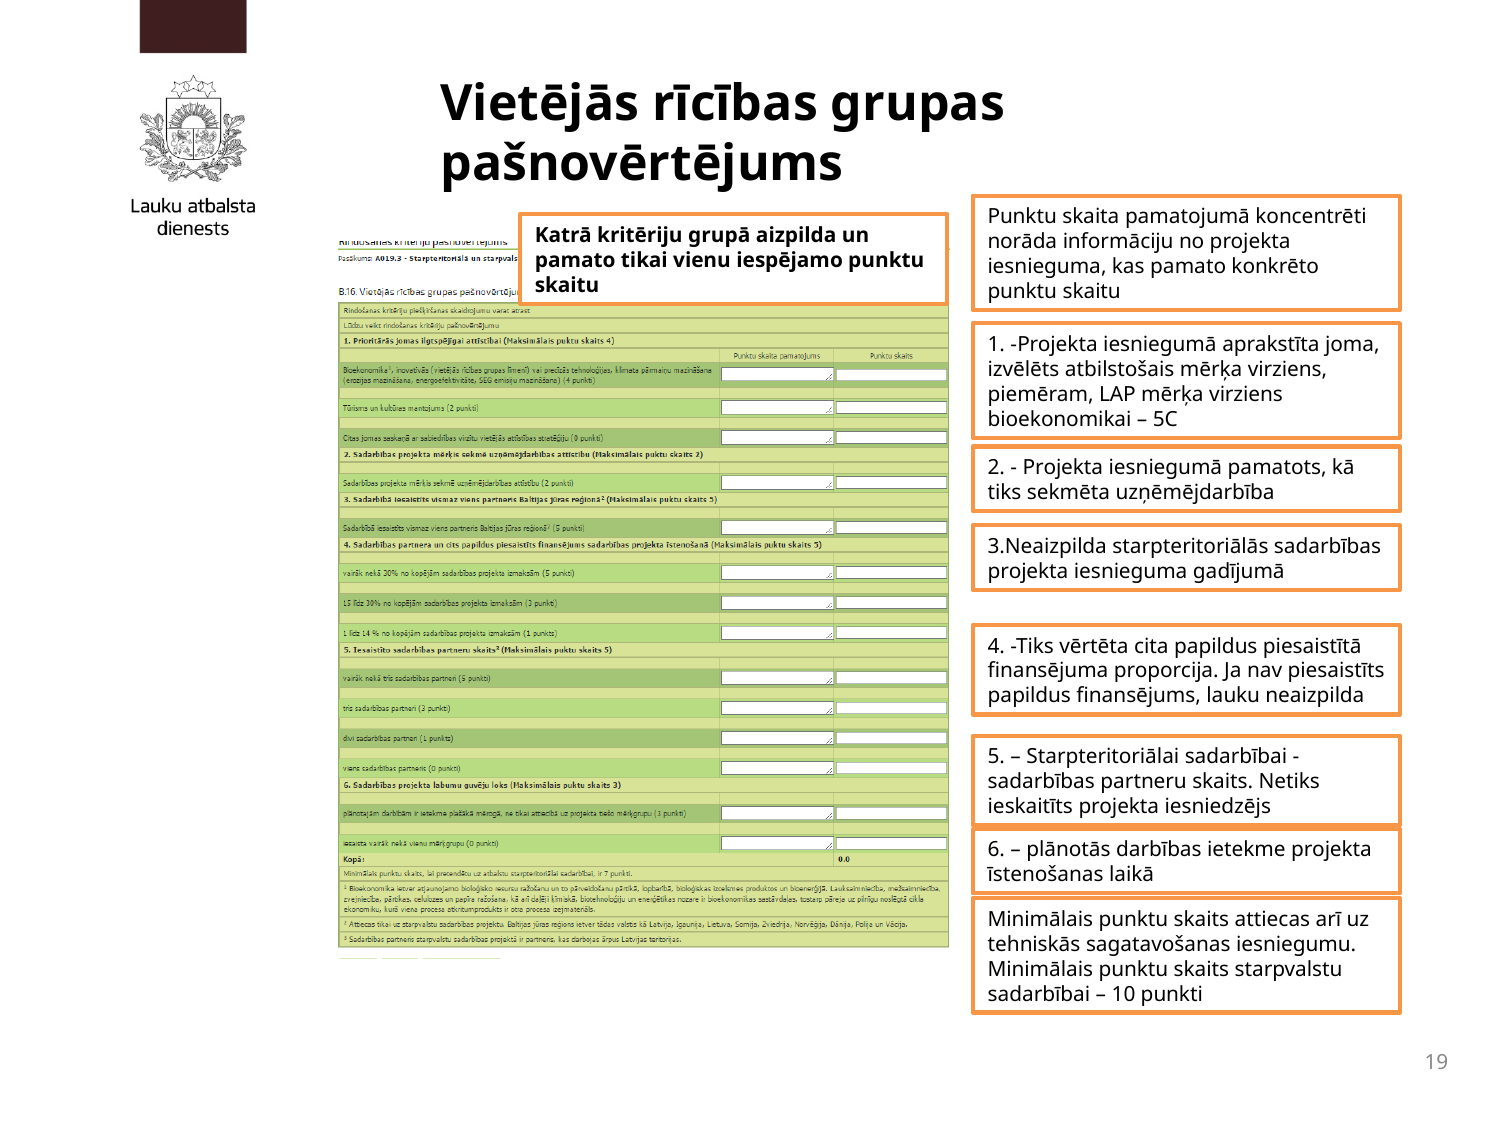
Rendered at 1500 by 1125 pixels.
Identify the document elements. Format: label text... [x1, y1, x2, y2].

text_box Minimālais punktu skaits attiecas arī uz tehniskās sagatavošanas iesniegumu. Minimālais punktu skaits starpvalstu sadarbībai – 10 punkti [971, 896, 1402, 1015]
text_box 2. - Projekta iesniegumā pamatots, kā tiks sekmēta uzņēmējdarbība [1054, 444, 1402, 513]
text_box 3.Neaizpilda starpteritoriālās sadarbības projekta iesnieguma gadījumā [1054, 523, 1402, 592]
text_box 1. -Projekta iesniegumā aprakstīta joma, izvēlēts atbilstošais mērķa virziens, piemēram, LAP mērķa virziens bioekonomikai – 5C [1054, 321, 1402, 440]
title Vietējās rīcības grupas pašnovērtējums [425, 62, 1425, 233]
text_box Punktu skaita pamatojumā koncentrēti norāda informāciju no projekta iesnieguma, kas pamato konkrēto punktu skaitu [971, 194, 1402, 312]
slide_number 19 [1400, 1037, 1464, 1088]
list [306, 241, 1049, 960]
text_box 5. – Starpteritoriālai sadarbībai - sadarbības partneru skaits. Netiks ieskaitīts projekta iesniedzējs [1054, 734, 1402, 827]
text_box Katrā kritēriju grupā aizpilda un pamato tikai vienu iespējamo punktu skaitu [518, 212, 949, 239]
text_box 4. -Tiks vērtēta cita papildus piesaistītā finansējuma proporcija. Ja nav piesaistīts papildus finansējums, lauku neaizpilda [1054, 623, 1402, 717]
text_box 6. – plānotās darbības ietekme projekta īstenošanas laikā [1054, 827, 1402, 895]
picture [48, 0, 338, 321]
